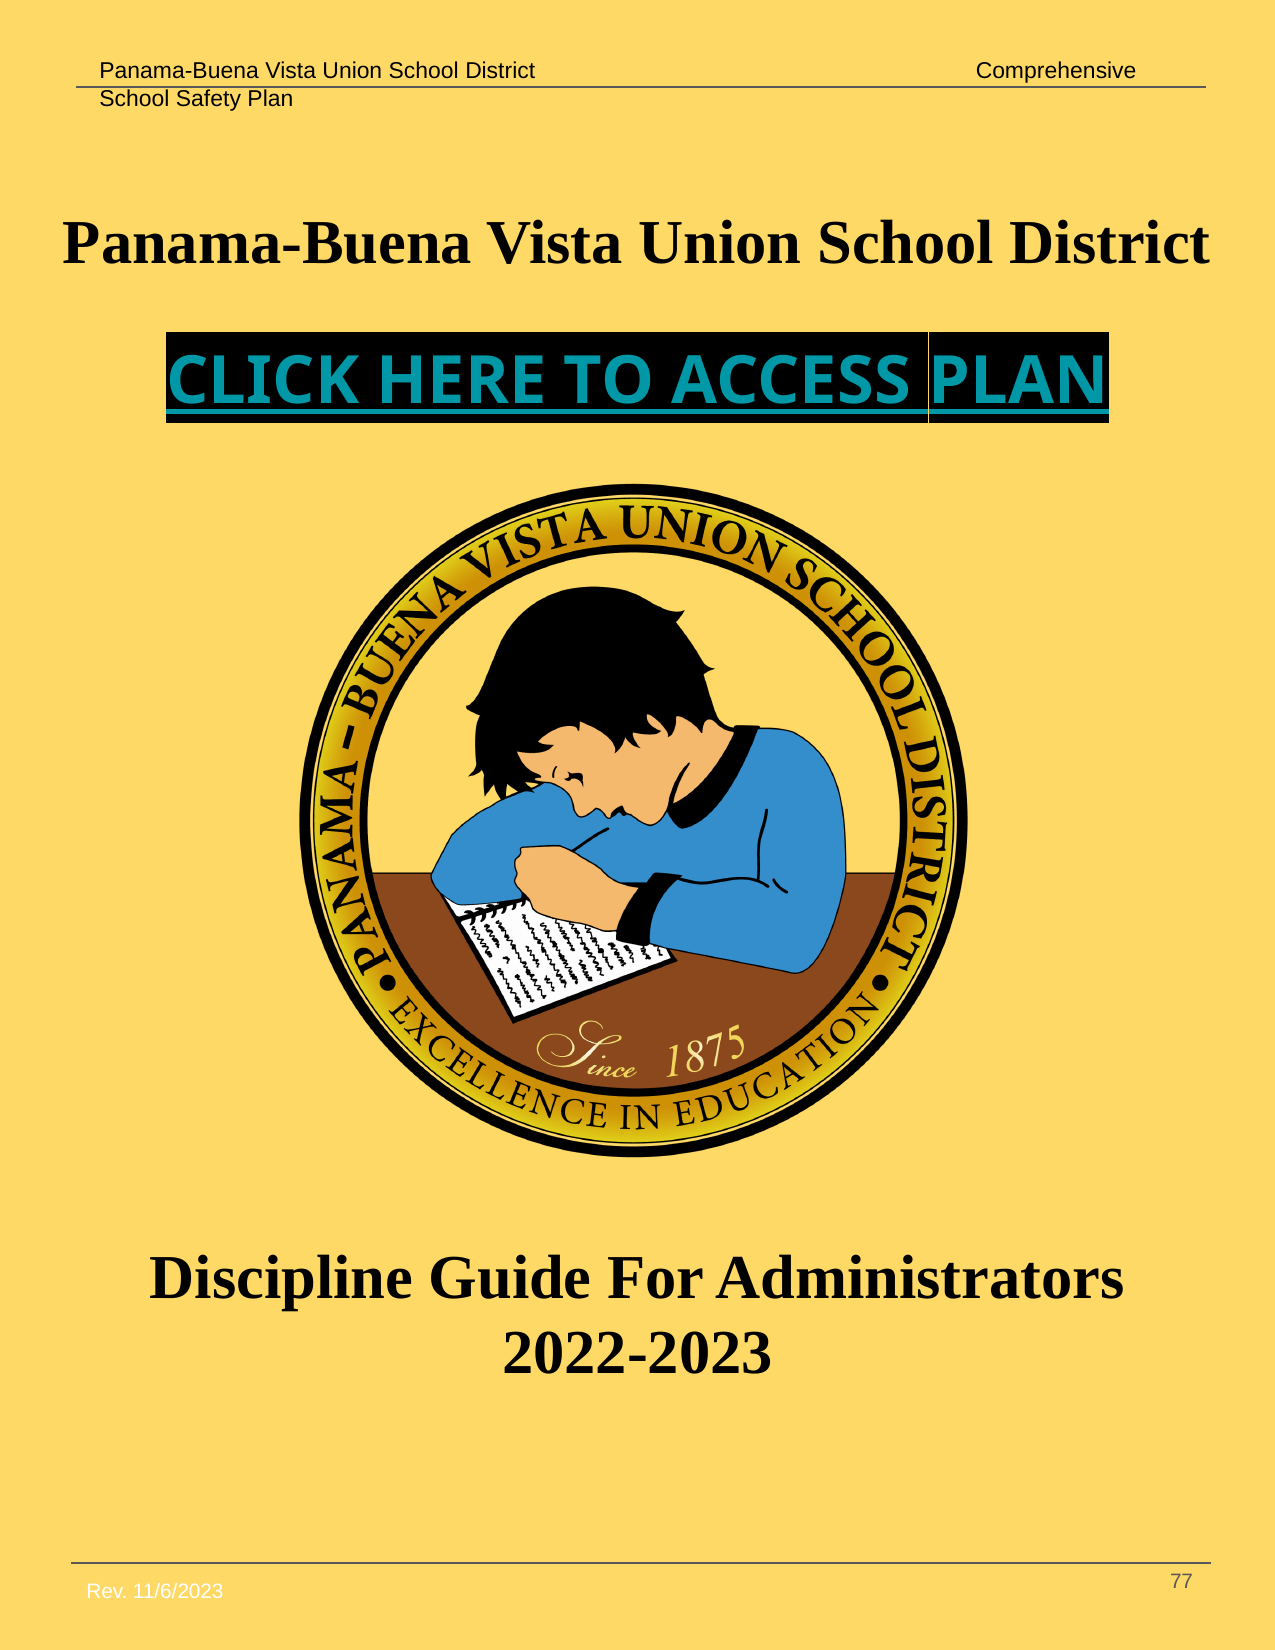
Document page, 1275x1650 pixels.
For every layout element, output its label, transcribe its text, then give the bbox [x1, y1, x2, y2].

slide_number ‹#› [1131, 1552, 1208, 1623]
table_header Panama Elementary [187, 376, 1058, 1221]
list Panama-Buena Vista Union School District CLICK HERE TO ACCESS PLAN [43, 185, 1232, 295]
text_box Discipline Guide For Administrators 2022-2023 [66, 1221, 1208, 1469]
picture [194, 379, 1050, 1271]
table_header Phone: [930, 333, 1108, 422]
table_header Phone: [167, 333, 927, 422]
